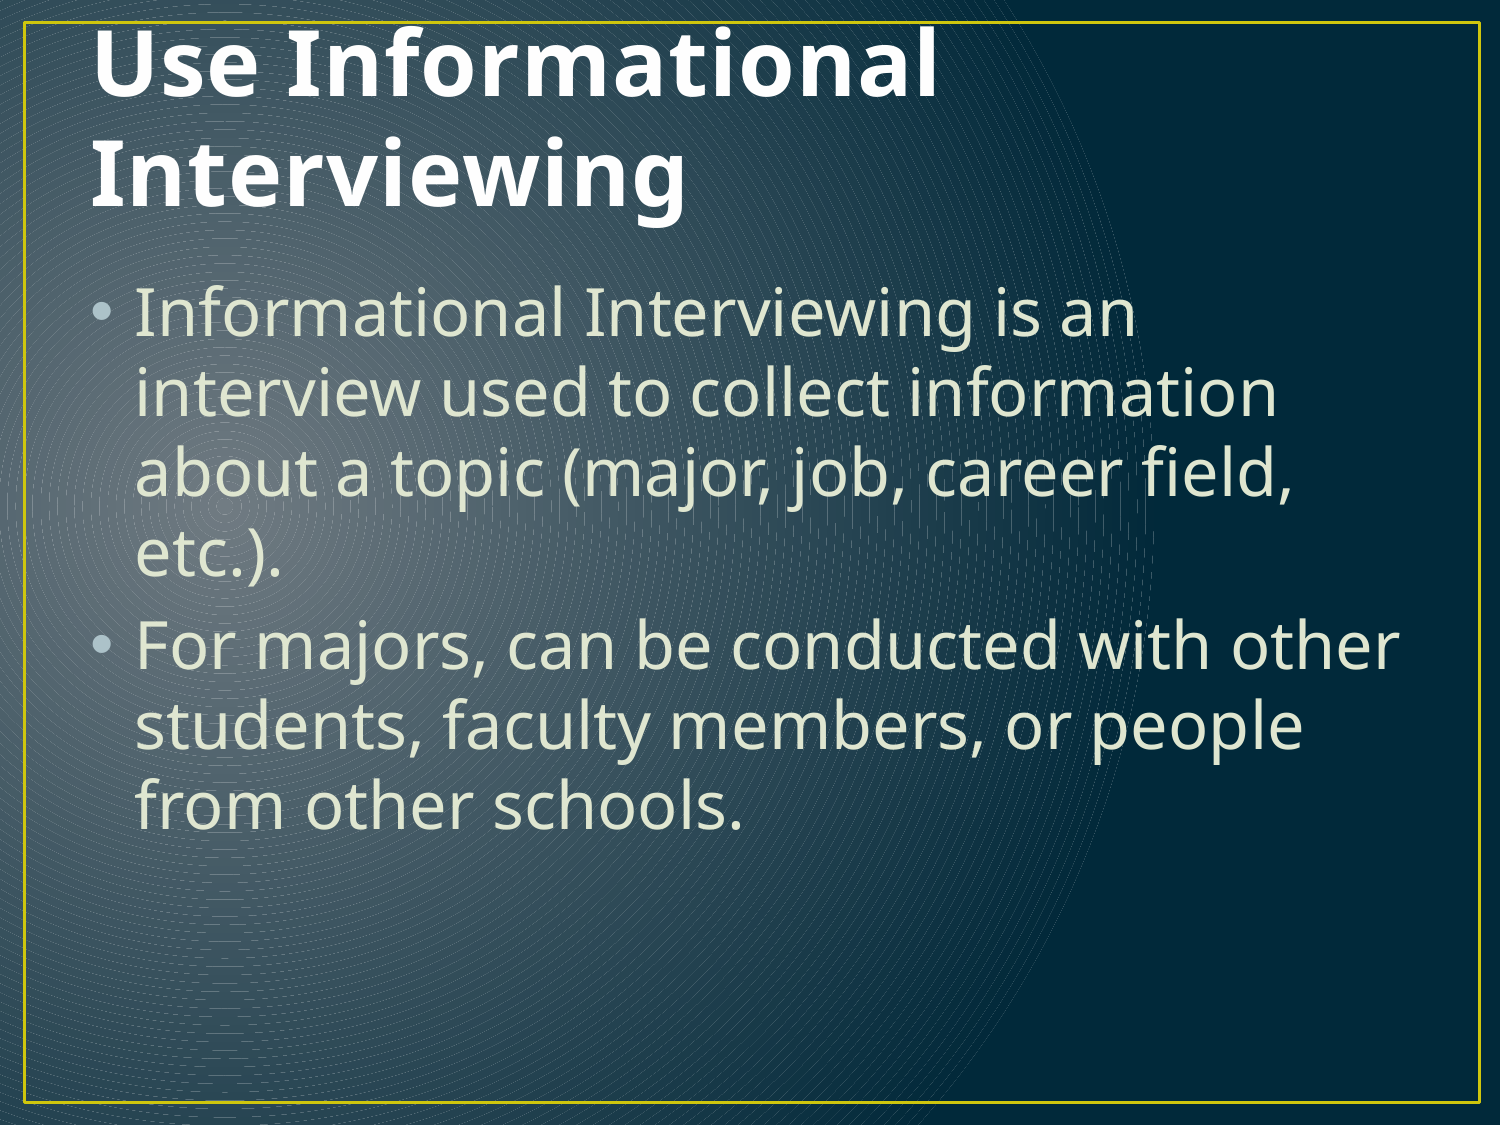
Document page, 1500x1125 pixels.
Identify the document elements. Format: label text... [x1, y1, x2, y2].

list Informational Interviewing is an interview used to collect information about a topic (major, job, career field, etc.). For majors, can be conducted with other students, faculty members, or people from other schools. [74, 262, 1426, 1006]
title Use Informational Interviewing [75, 45, 1425, 233]
